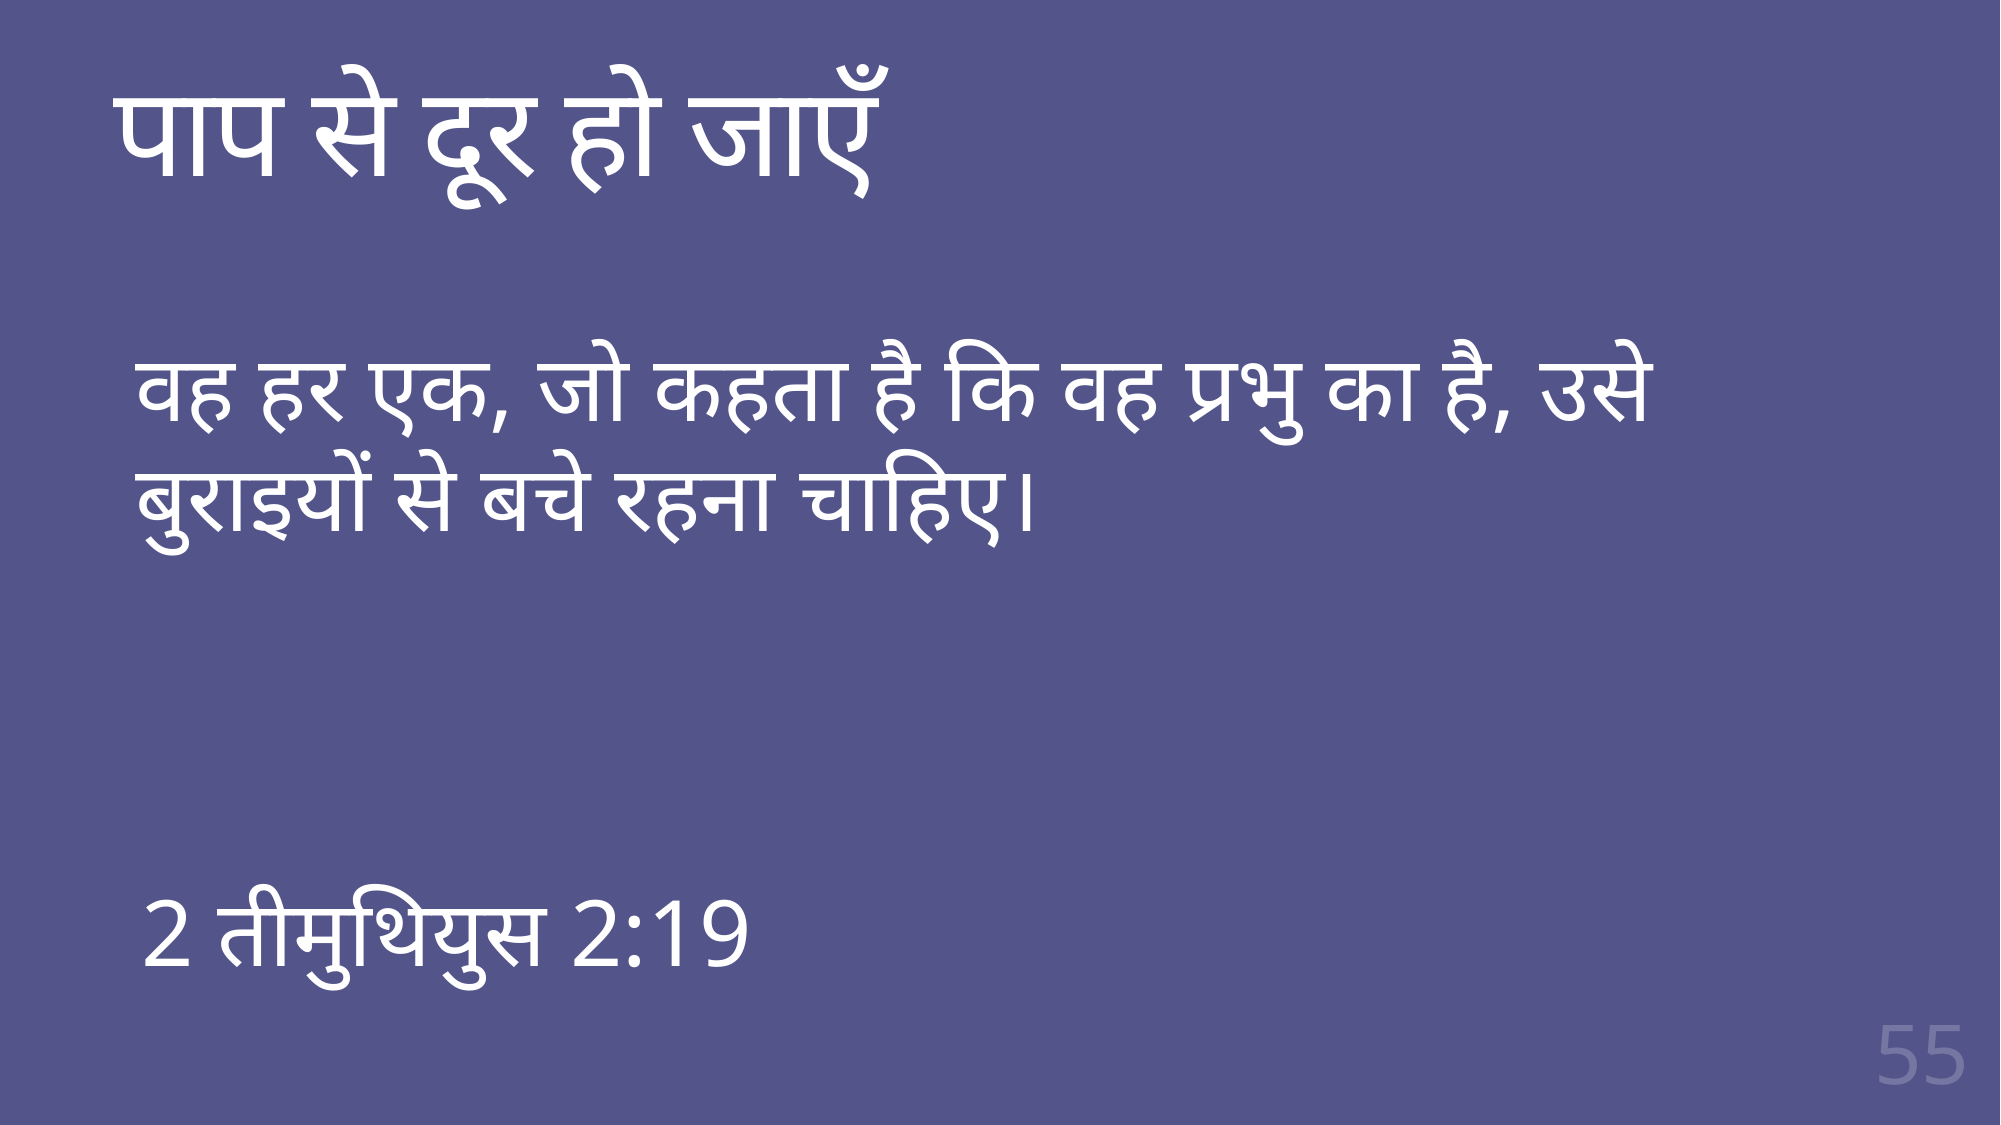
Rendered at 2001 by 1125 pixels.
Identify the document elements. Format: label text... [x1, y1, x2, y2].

title पाप से दूर हो जाएँ [98, 63, 1868, 208]
text_box वह हर एक, जो कहता है कि वह प्रभु का है, उसे बुराइयों से बचे रहना चाहिए। [120, 321, 1868, 803]
slide_number 55 [1504, 973, 1985, 1123]
list 2 तीमुथियुस 2:19 [126, 884, 1874, 1045]
